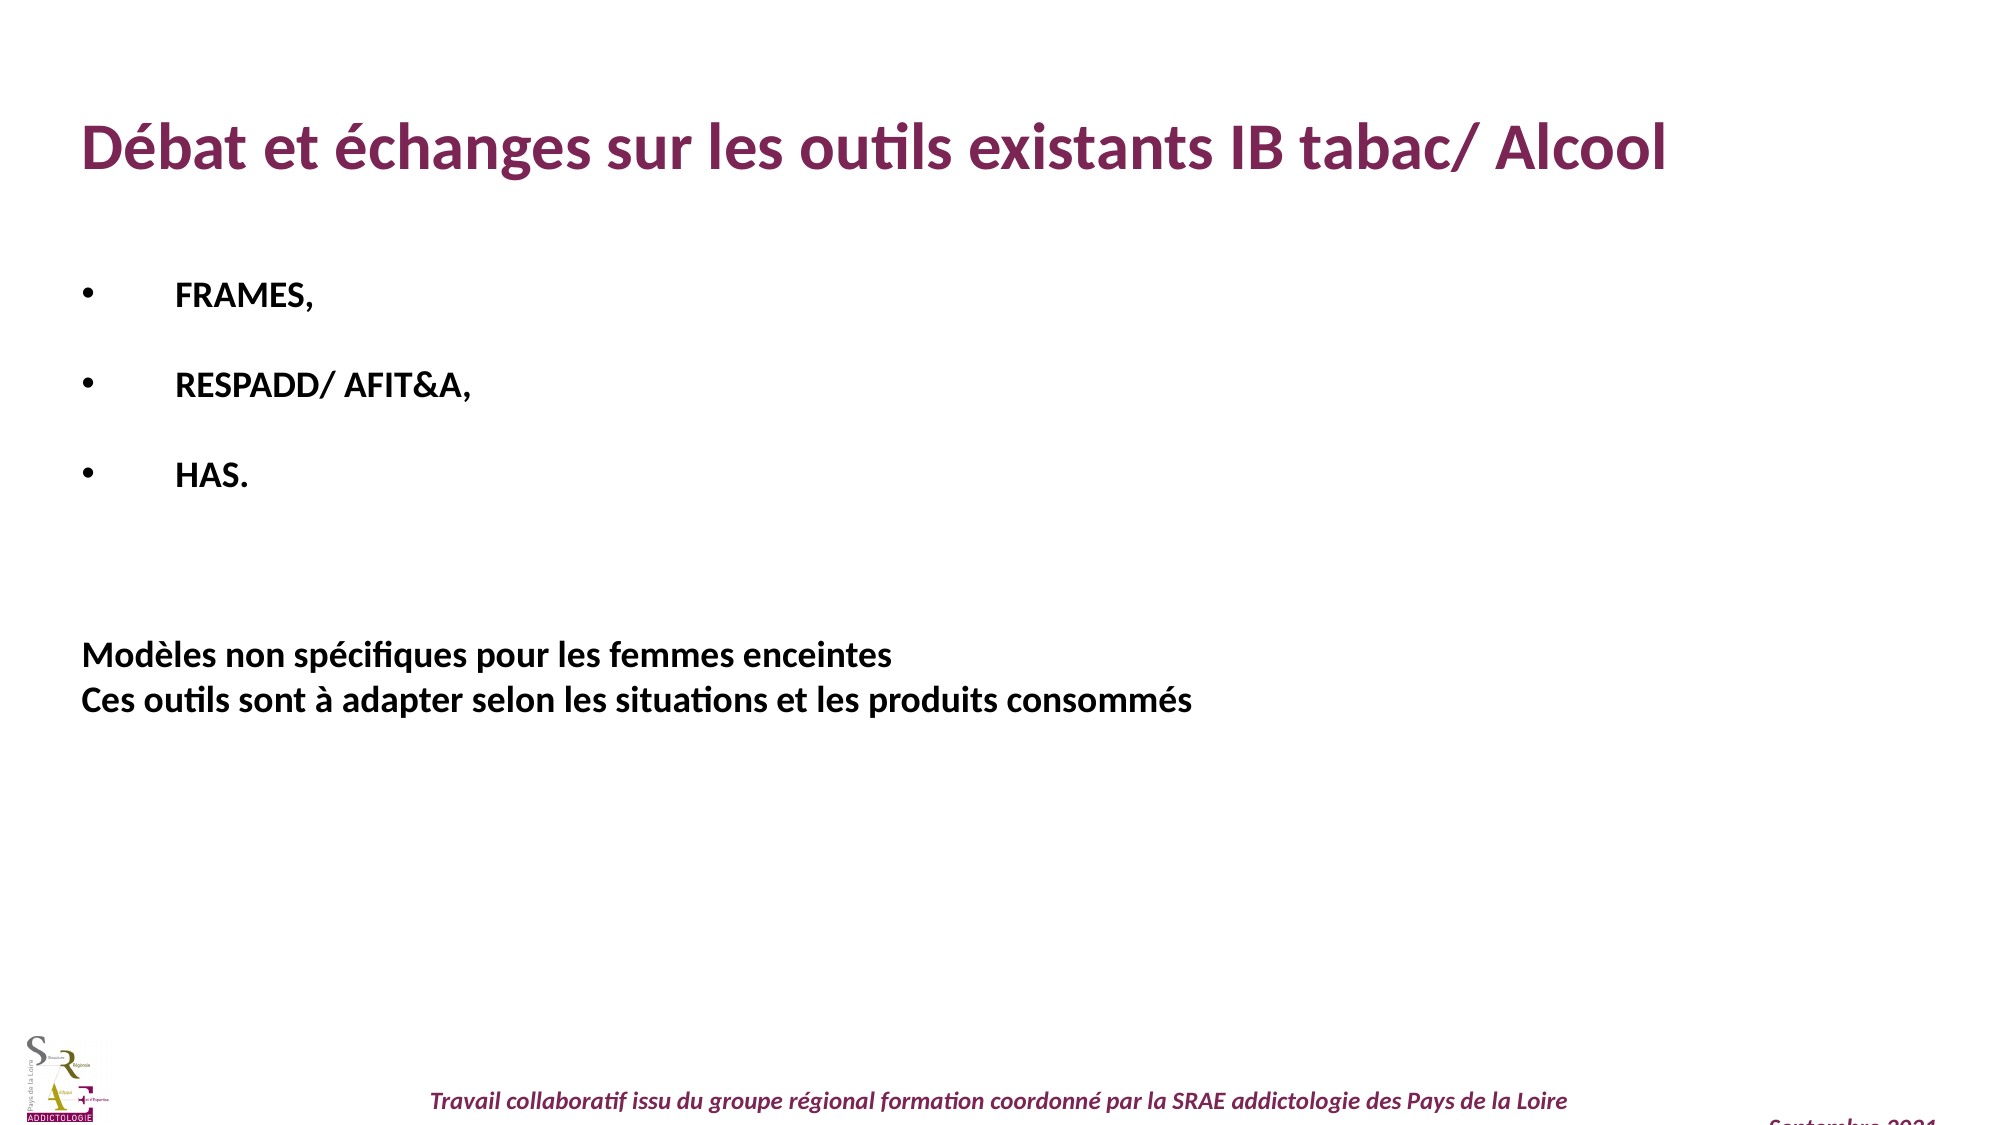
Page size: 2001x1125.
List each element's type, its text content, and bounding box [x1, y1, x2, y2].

picture [27, 1036, 112, 1122]
text_box Débat et échanges sur les outils existants IB tabac/ Alcool [66, 95, 2000, 191]
text_box FRAMES, RESPADD/ AFIT&A, HAS. Modèles non spécifiques pour les femmes enceintes Ces outils sont à adapter selon les situations et les produits consommés [66, 262, 1828, 773]
